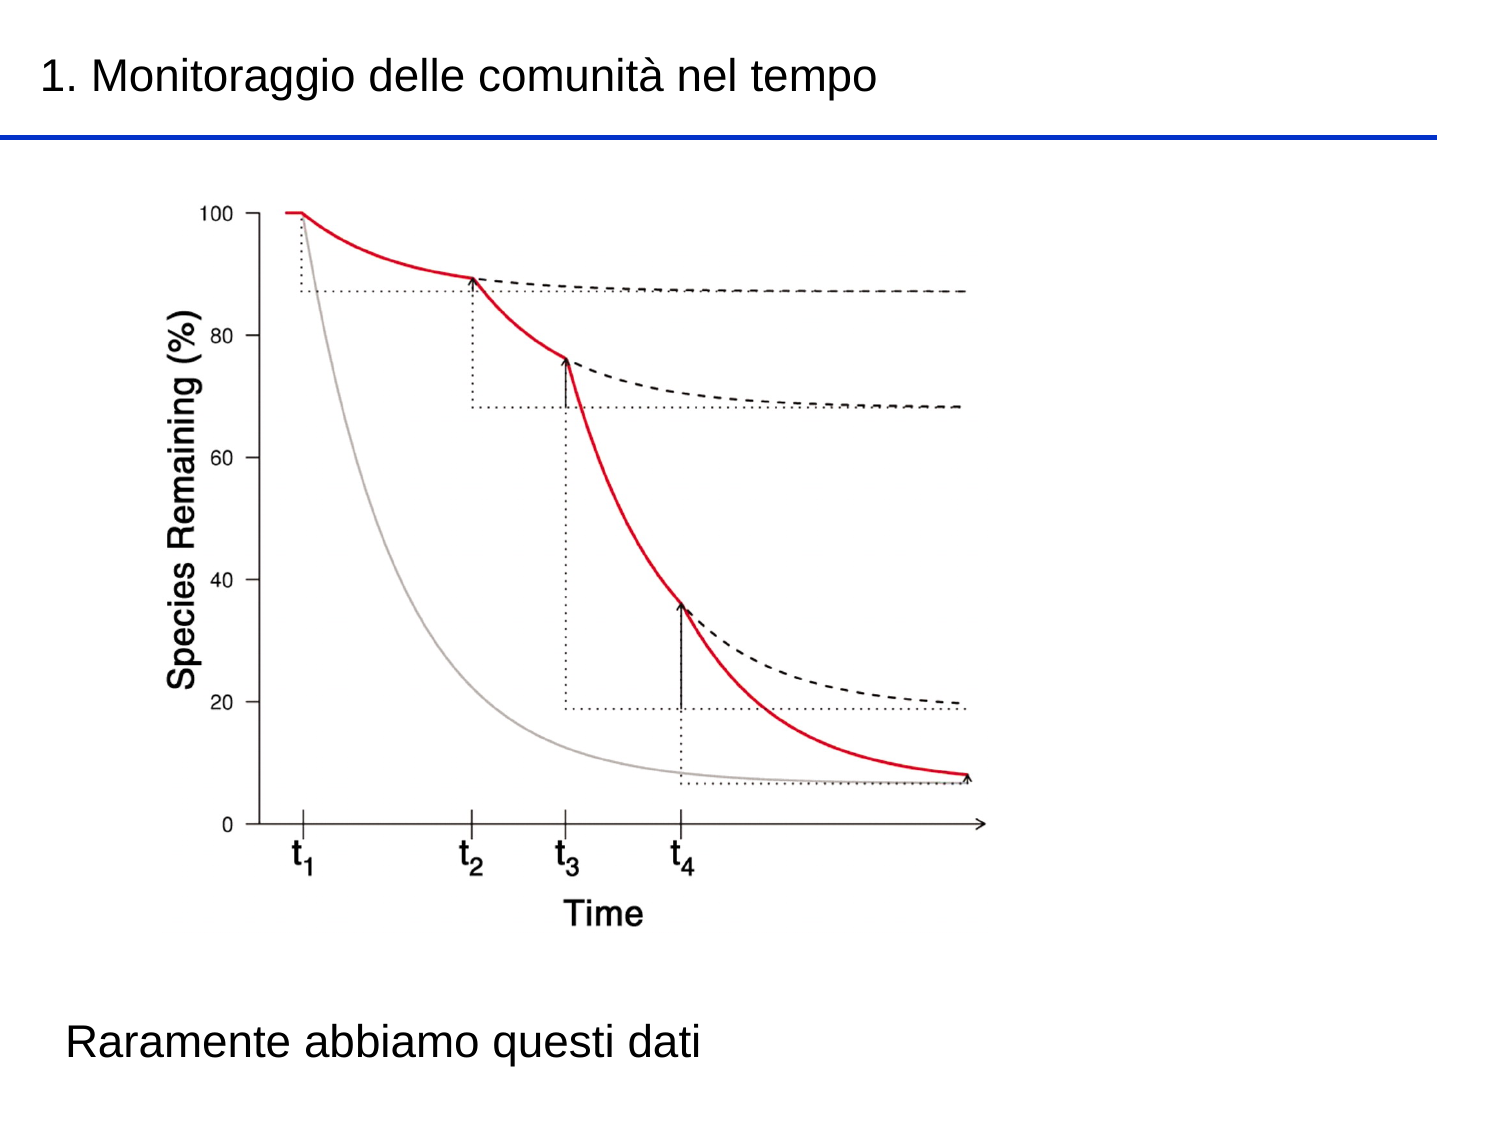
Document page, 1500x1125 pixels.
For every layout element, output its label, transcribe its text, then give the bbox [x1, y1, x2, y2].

picture [162, 199, 988, 933]
text_box 1. Monitoraggio delle comunità nel tempo [24, 37, 1300, 108]
text_box Raramente abbiamo questi dati [49, 1004, 1325, 1075]
